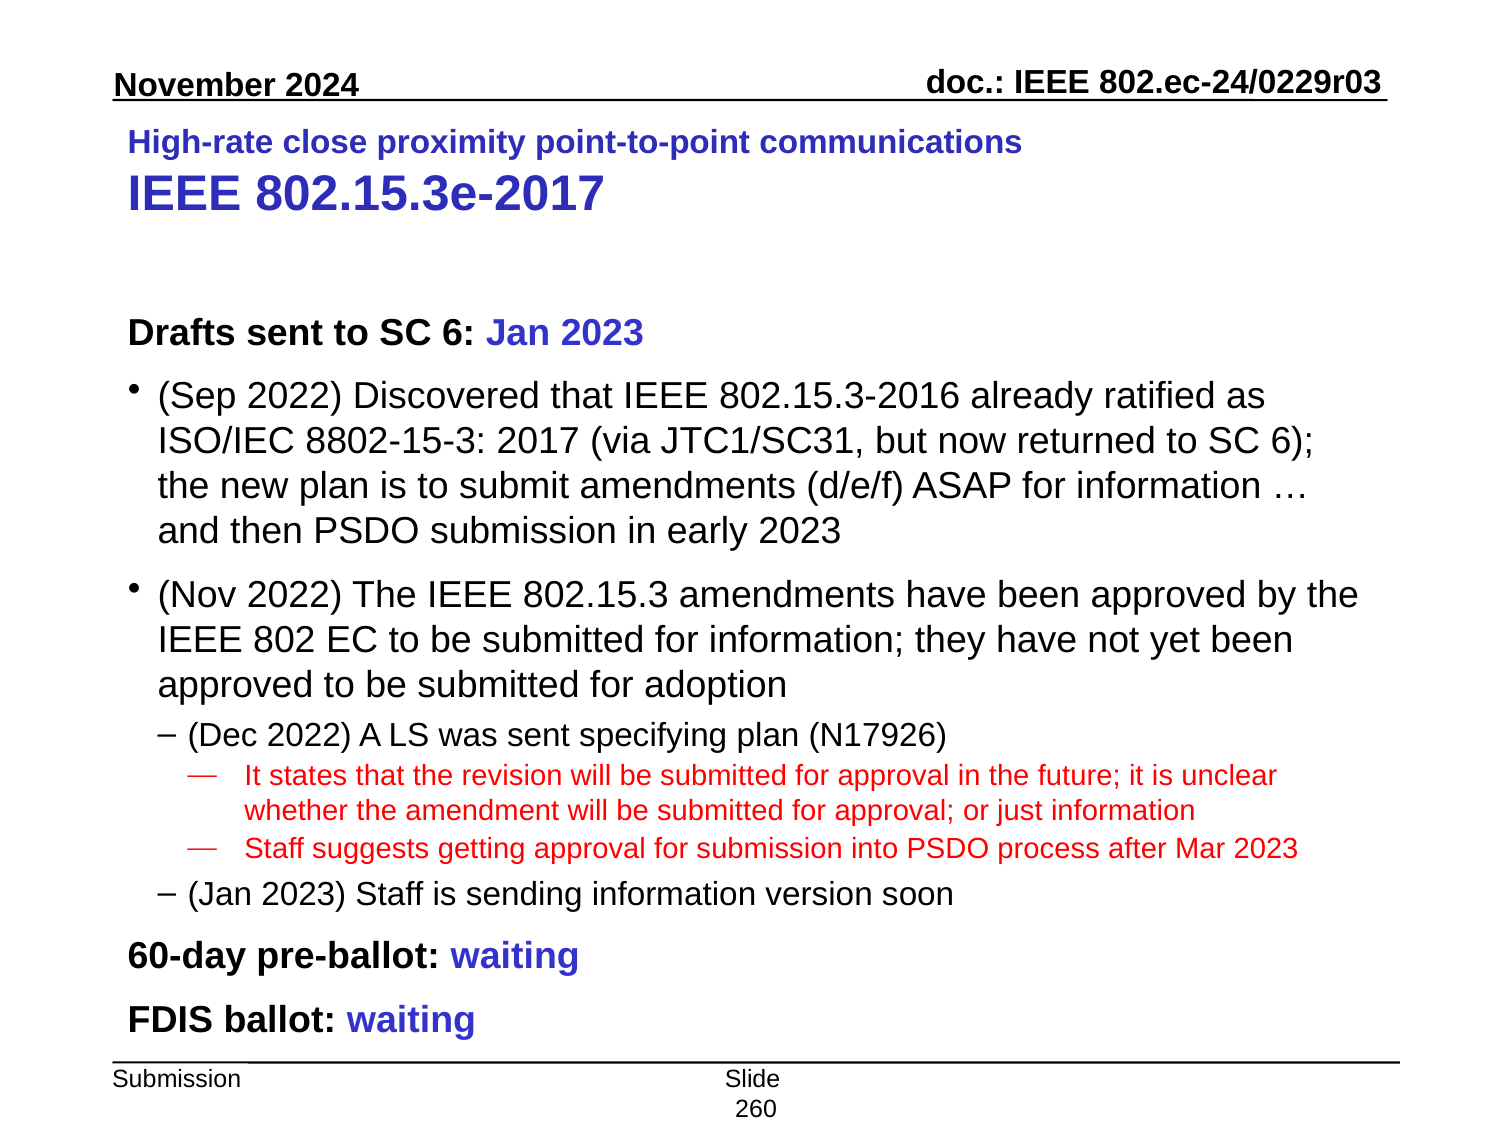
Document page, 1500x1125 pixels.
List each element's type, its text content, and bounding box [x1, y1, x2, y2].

slide_number Slide 260 [709, 1061, 803, 1093]
list Drafts sent to SC 6: Jan 2023 (Sep 2022) Discovered that IEEE 802.15.3-2016 already ratified as ISO/IEC 8802-15-3: 2017 (via JTC1/SC31, but now returned to SC 6); the new plan is to submit amendments (d/e/f) ASAP for information … and then PSDO submission in early 2023 (Nov 2022) The IEEE 802.15.3 amendments have been approved by the IEEE 802 EC to be submitted for information; they have not yet been approved to be submitted for adoption (Dec 2022) A LS was sent specifying plan (N17926) It states that the revision will be submitted for approval in the future; it is unclear whether the amendment will be submitted for approval; or just information Staff suggests getting approval for submission into PSDO process after Mar 2023 (Jan 2023) Staff is sending information version soon 60-day pre-ballot: waiting FDIS ballot: waiting [112, 299, 1388, 975]
title High-rate close proximity point-to-point communications IEEE 802.15.3e-2017 [112, 112, 1388, 288]
